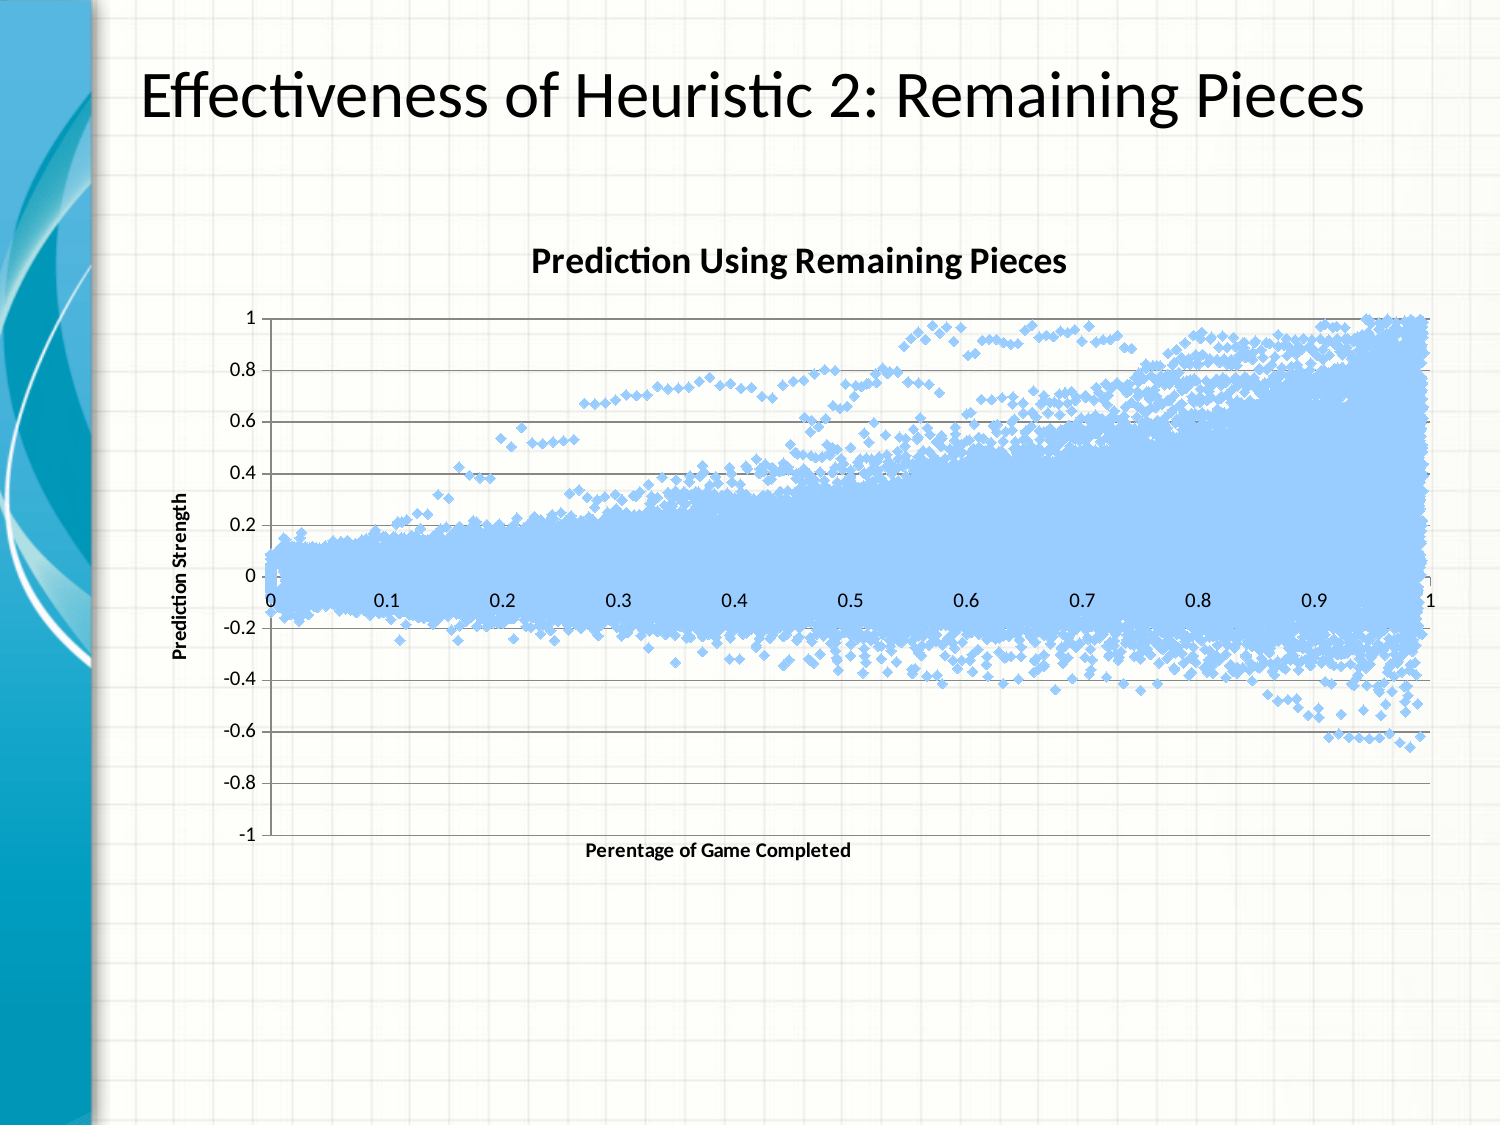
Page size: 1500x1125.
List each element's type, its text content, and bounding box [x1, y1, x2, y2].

picture [0, 0, 1500, 1125]
title Effectiveness of Heuristic 2: Remaining Pieces [125, 44, 1450, 138]
chart [137, 212, 1463, 918]
